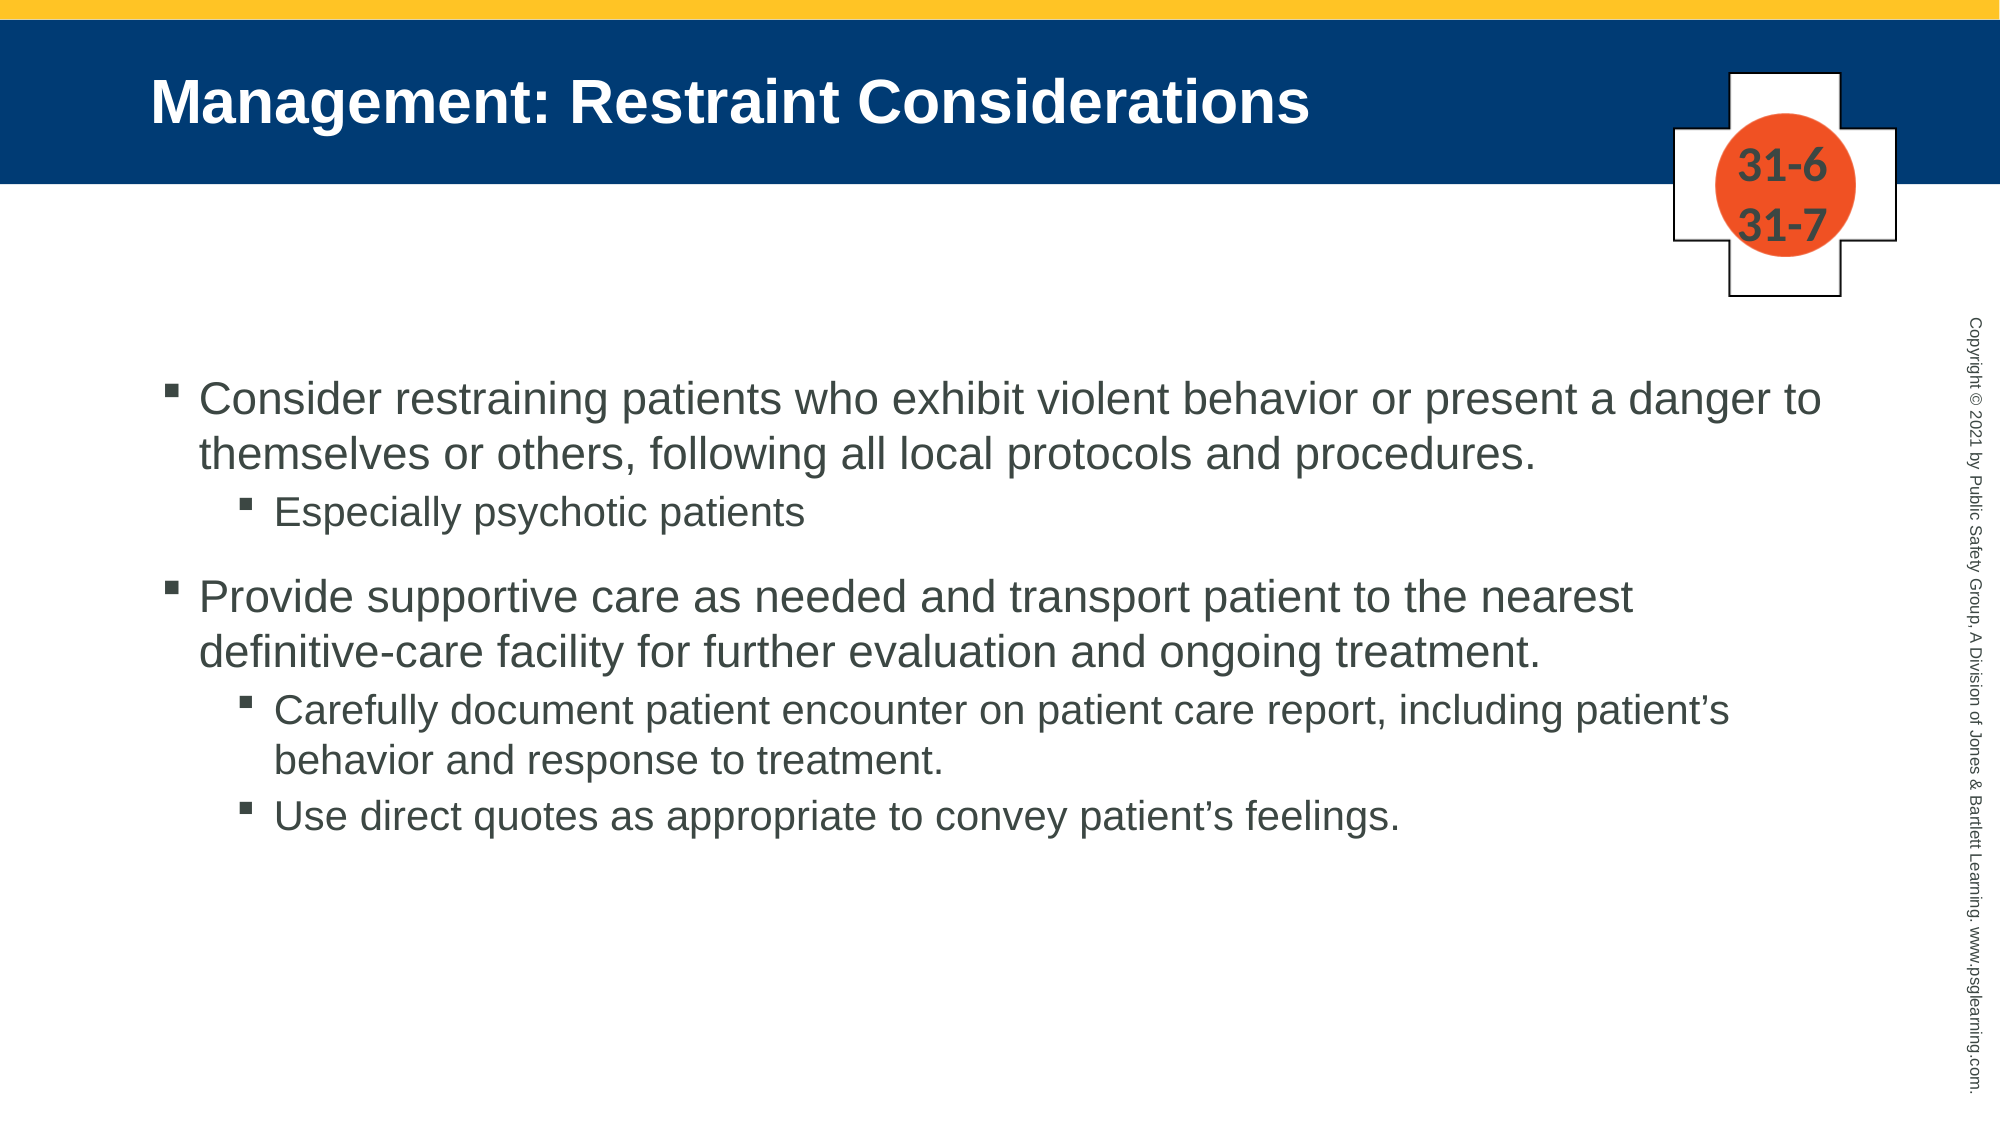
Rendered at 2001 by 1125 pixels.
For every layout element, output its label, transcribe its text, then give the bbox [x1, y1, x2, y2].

picture [1673, 72, 1897, 297]
title Management: Restraint Considerations [0, 19, 2000, 185]
list Consider restraining patients who exhibit violent behavior or present a danger to themselves or others, following all local protocols and procedures. Especially psychotic patients Provide supportive care as needed and transport patient to the nearest definitive-care facility for further evaluation and ongoing treatment. Carefully document patient encounter on patient care report, including patient’s behavior and response to treatment. Use direct quotes as appropriate to convey patient’s feelings. [146, 361, 1859, 1016]
